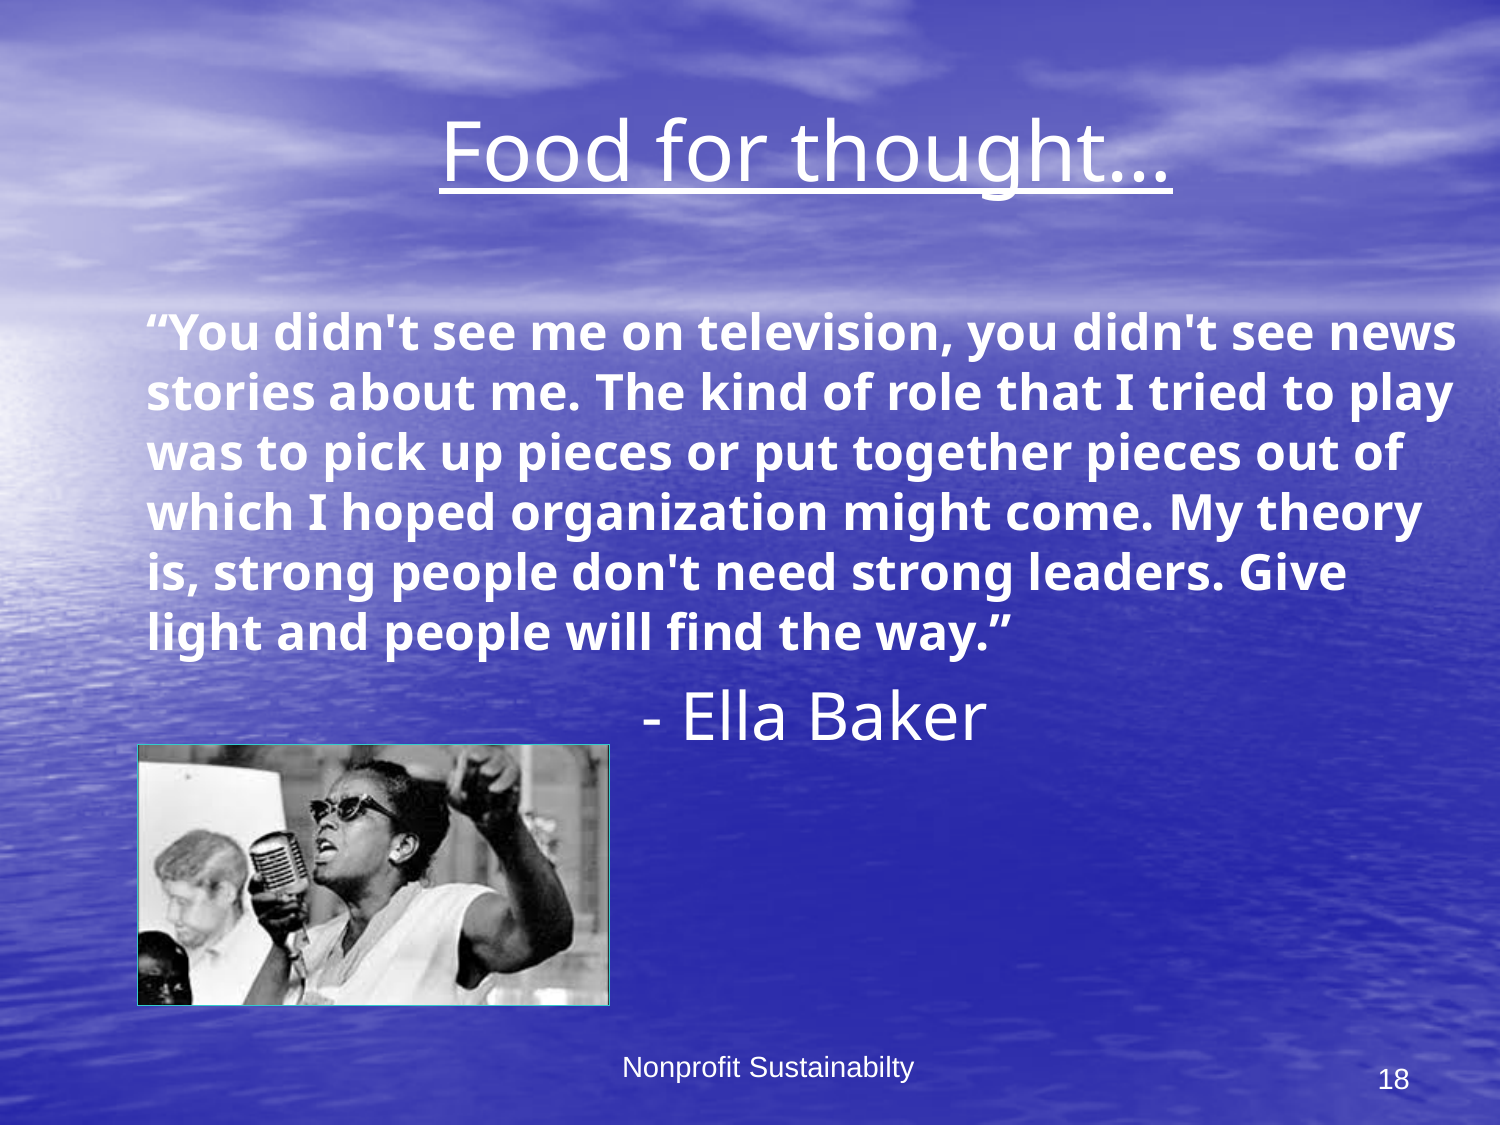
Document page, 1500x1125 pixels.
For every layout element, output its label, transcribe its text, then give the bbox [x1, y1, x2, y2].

footer Nonprofit Sustainabilty [425, 1012, 1113, 1091]
title Food for thought… [275, 34, 1338, 212]
list “You didn't see me on television, you didn't see news stories about me. The kind of role that I tried to play was to pick up pieces or put together pieces out of which I hoped organization might come. My theory is, strong people don't need strong leaders. Give light and people will find the way.” - Ella Baker [131, 212, 1482, 838]
slide_number 18 [1250, 1024, 1425, 1103]
picture [137, 744, 610, 1006]
